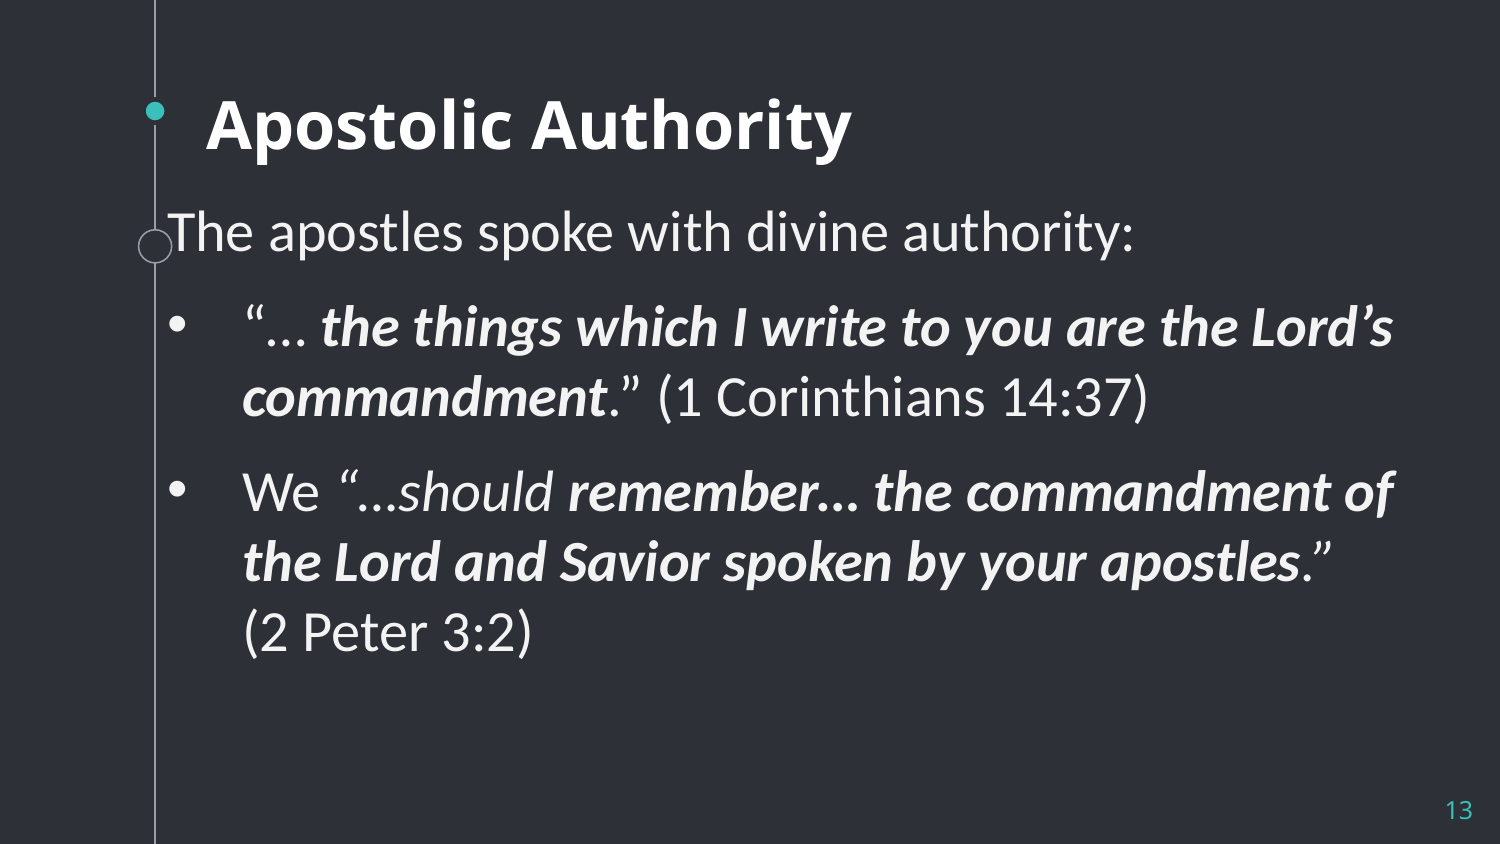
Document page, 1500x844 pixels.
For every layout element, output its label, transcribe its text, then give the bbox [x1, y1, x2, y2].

title Apostolic Authority [191, 54, 1399, 178]
list The apostles spoke with divine authority: “… the things which I write to you are the Lord’s commandment.” (1 Corinthians 14:37) We “…should remember… the commandment of the Lord and Savior spoken by your apostles.” (2 Peter 3:2) [152, 178, 1500, 790]
slide_number 13 [1398, 779, 1489, 832]
